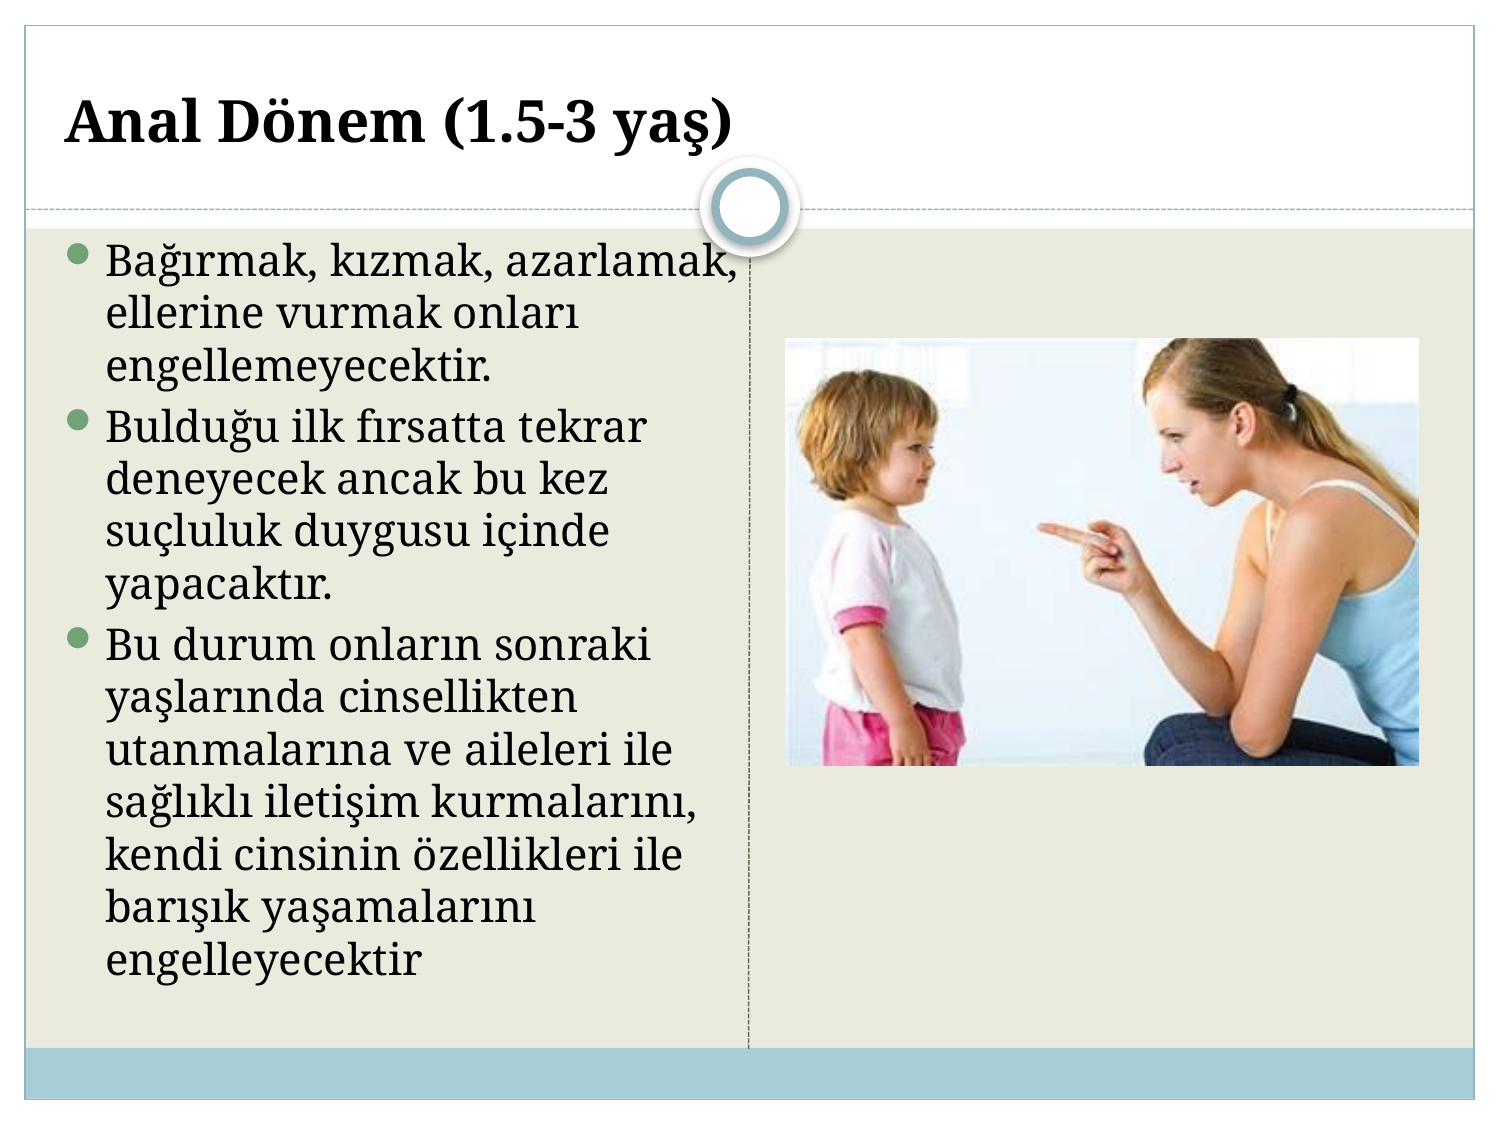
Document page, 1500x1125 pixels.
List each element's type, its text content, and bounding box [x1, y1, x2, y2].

title Anal Dönem (1.5-3 yaş) [49, 37, 1450, 162]
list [785, 337, 1419, 766]
list Bağırmak, kızmak, azarlamak, ellerine vurmak onları engellemeyecektir. Bulduğu ilk fırsatta tekrar deneyecek ancak bu kez suçluluk duygusu içinde yapacaktır. Bu durum onların sonraki yaşlarında cinsellikten utanmalarına ve aileleri ile sağlıklı iletişim kurmalarını, kendi cinsinin özellikleri ile barışık yaşamalarını engelleyecektir [49, 224, 809, 993]
